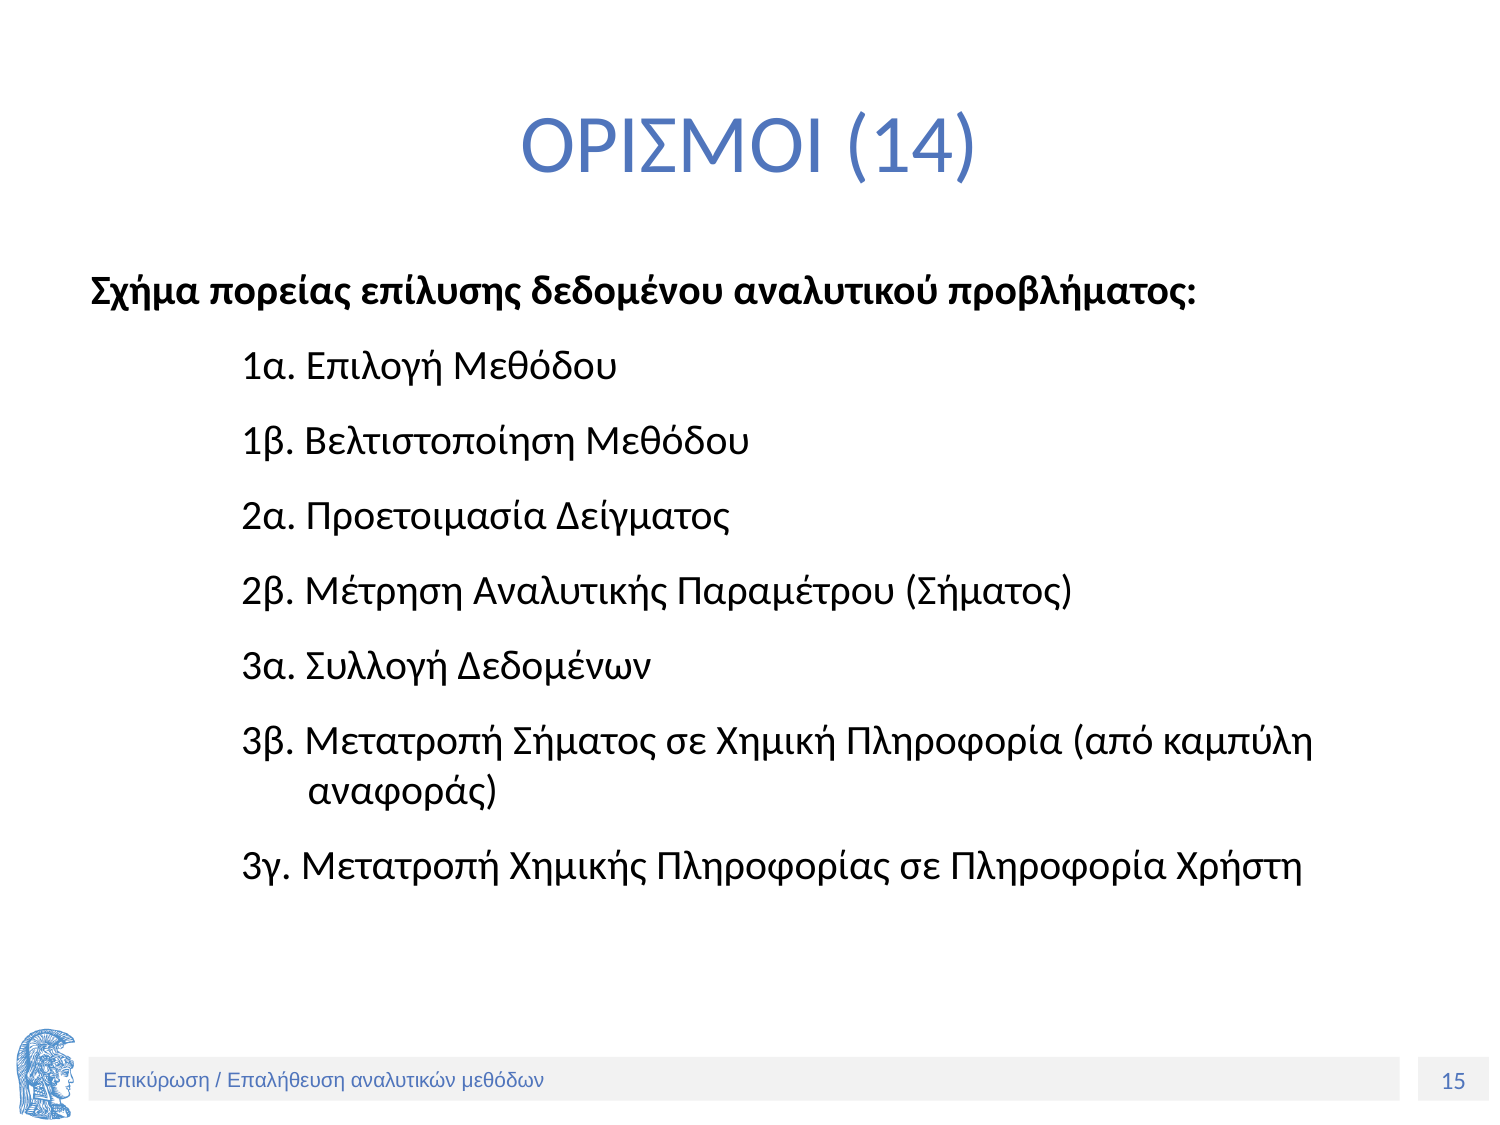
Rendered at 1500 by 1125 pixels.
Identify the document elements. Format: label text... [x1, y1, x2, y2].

title ΟΡΙΣΜΟΙ (14) [74, 44, 1426, 233]
picture [9, 1025, 81, 1120]
list Σχήμα πορείας επίλυσης δεδομένου αναλυτικού προβλήματος: 1α. Επιλογή Μεθόδου 1β. Βελτιστοποίηση Μεθόδου 2α. Προετοιμασία Δείγματος 2β. Μέτρηση Αναλυτικής Παραμέτρου (Σήματος) 3α. Συλλογή Δεδομένων 3β. Μετατροπή Σήματος σε Χημική Πληροφορία (από καμπύλη αναφοράς) 3γ. Μετατροπή Χημικής Πληροφορίας σε Πληροφορία Χρήστη [75, 255, 1427, 999]
